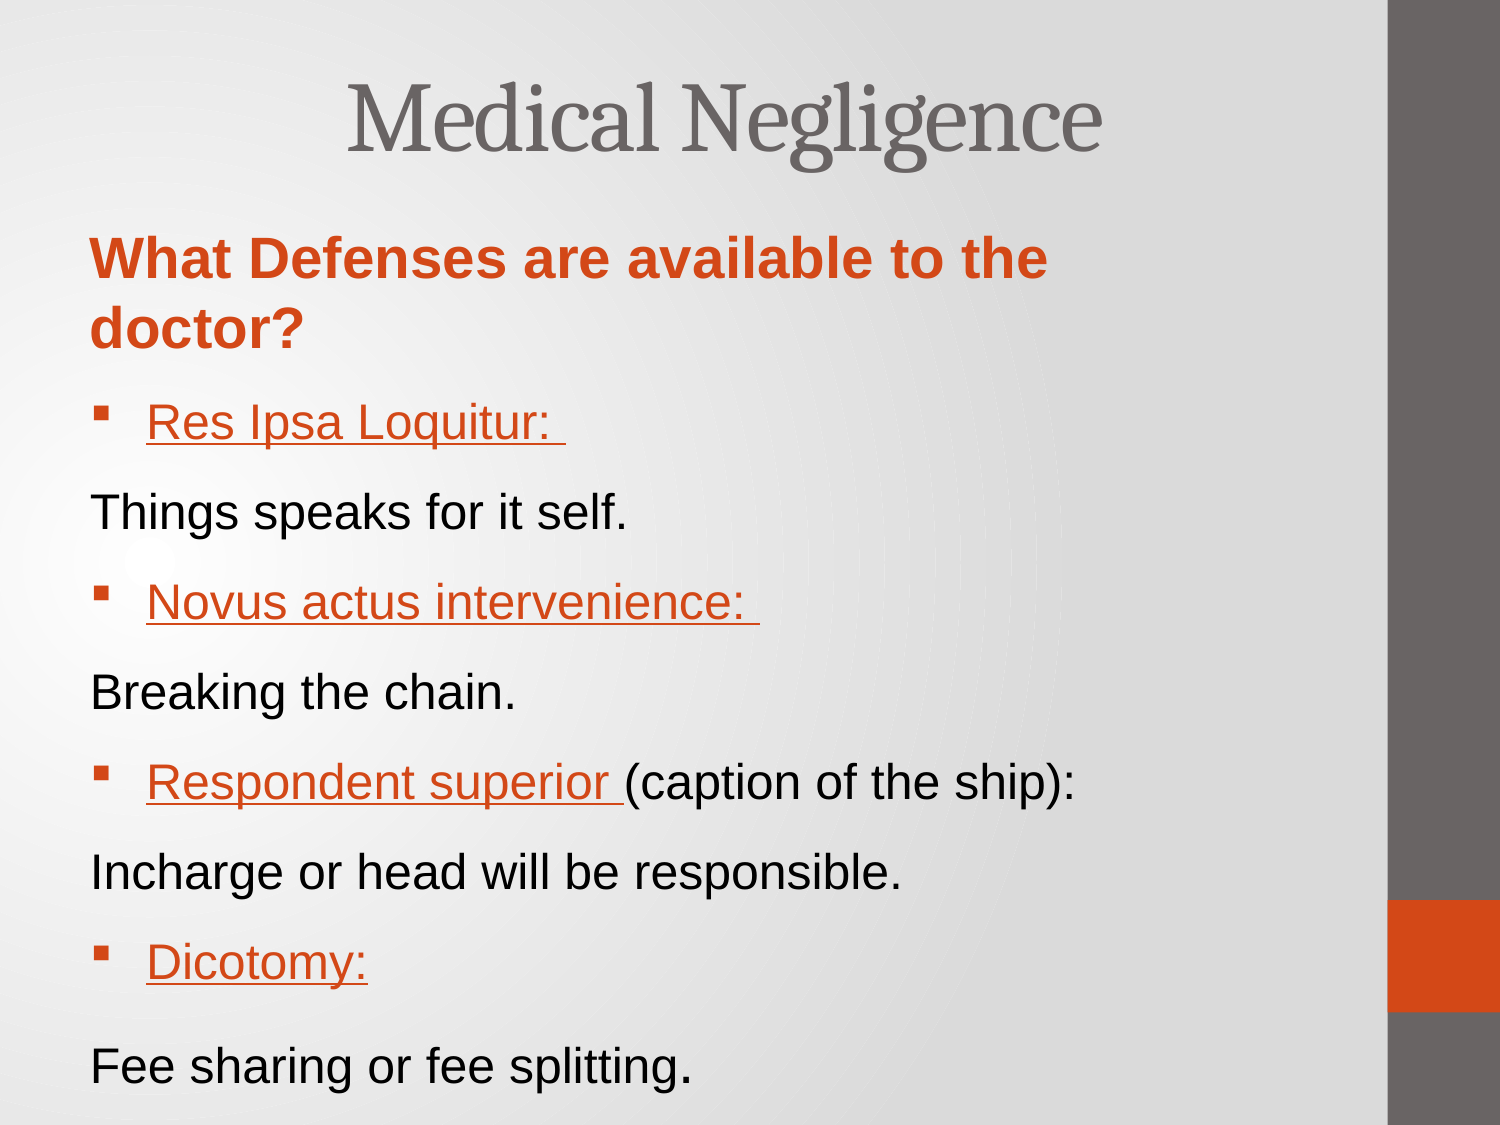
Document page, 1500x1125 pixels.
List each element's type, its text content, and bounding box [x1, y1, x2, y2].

text_box What Defenses are available to the doctor? Res Ipsa Loquitur: Things speaks for it self. Novus actus intervenience: Breaking the chain. Respondent superior (caption of the ship): Incharge or head will be responsible. Dicotomy: Fee sharing or fee splitting. [75, 212, 1220, 1125]
text_box Medical Negligence [99, 43, 1350, 179]
